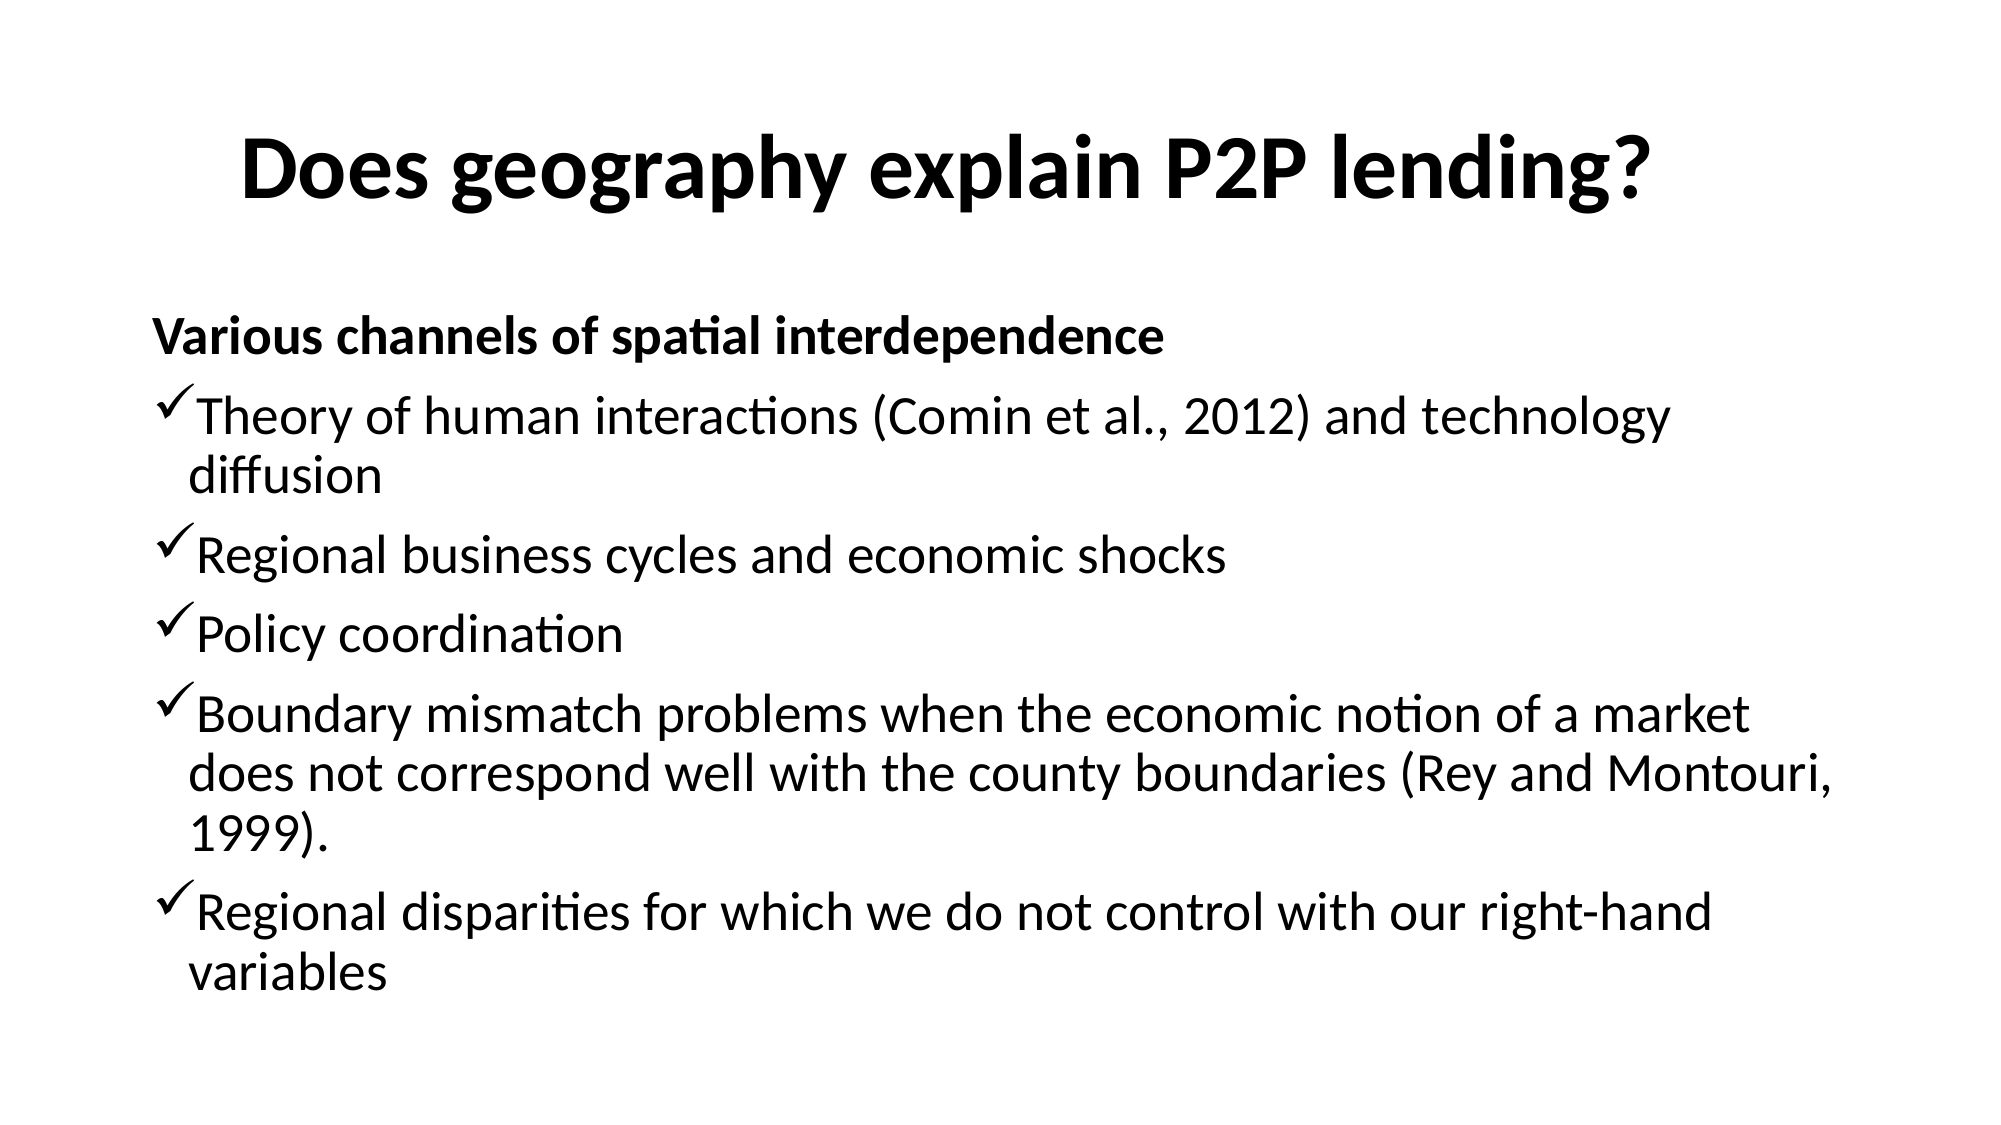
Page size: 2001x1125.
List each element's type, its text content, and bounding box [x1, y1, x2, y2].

list Various channels of spatial interdependence Theory of human interactions (Comin et al., 2012) and technology diffusion Regional business cycles and economic shocks Policy coordination Boundary mismatch problems when the economic notion of a market does not correspond well with the county boundaries (Rey and Montouri, 1999). Regional disparities for which we do not control with our right-hand variables [137, 299, 1863, 1014]
title Does geography explain P2P lending? [53, 59, 1863, 278]
